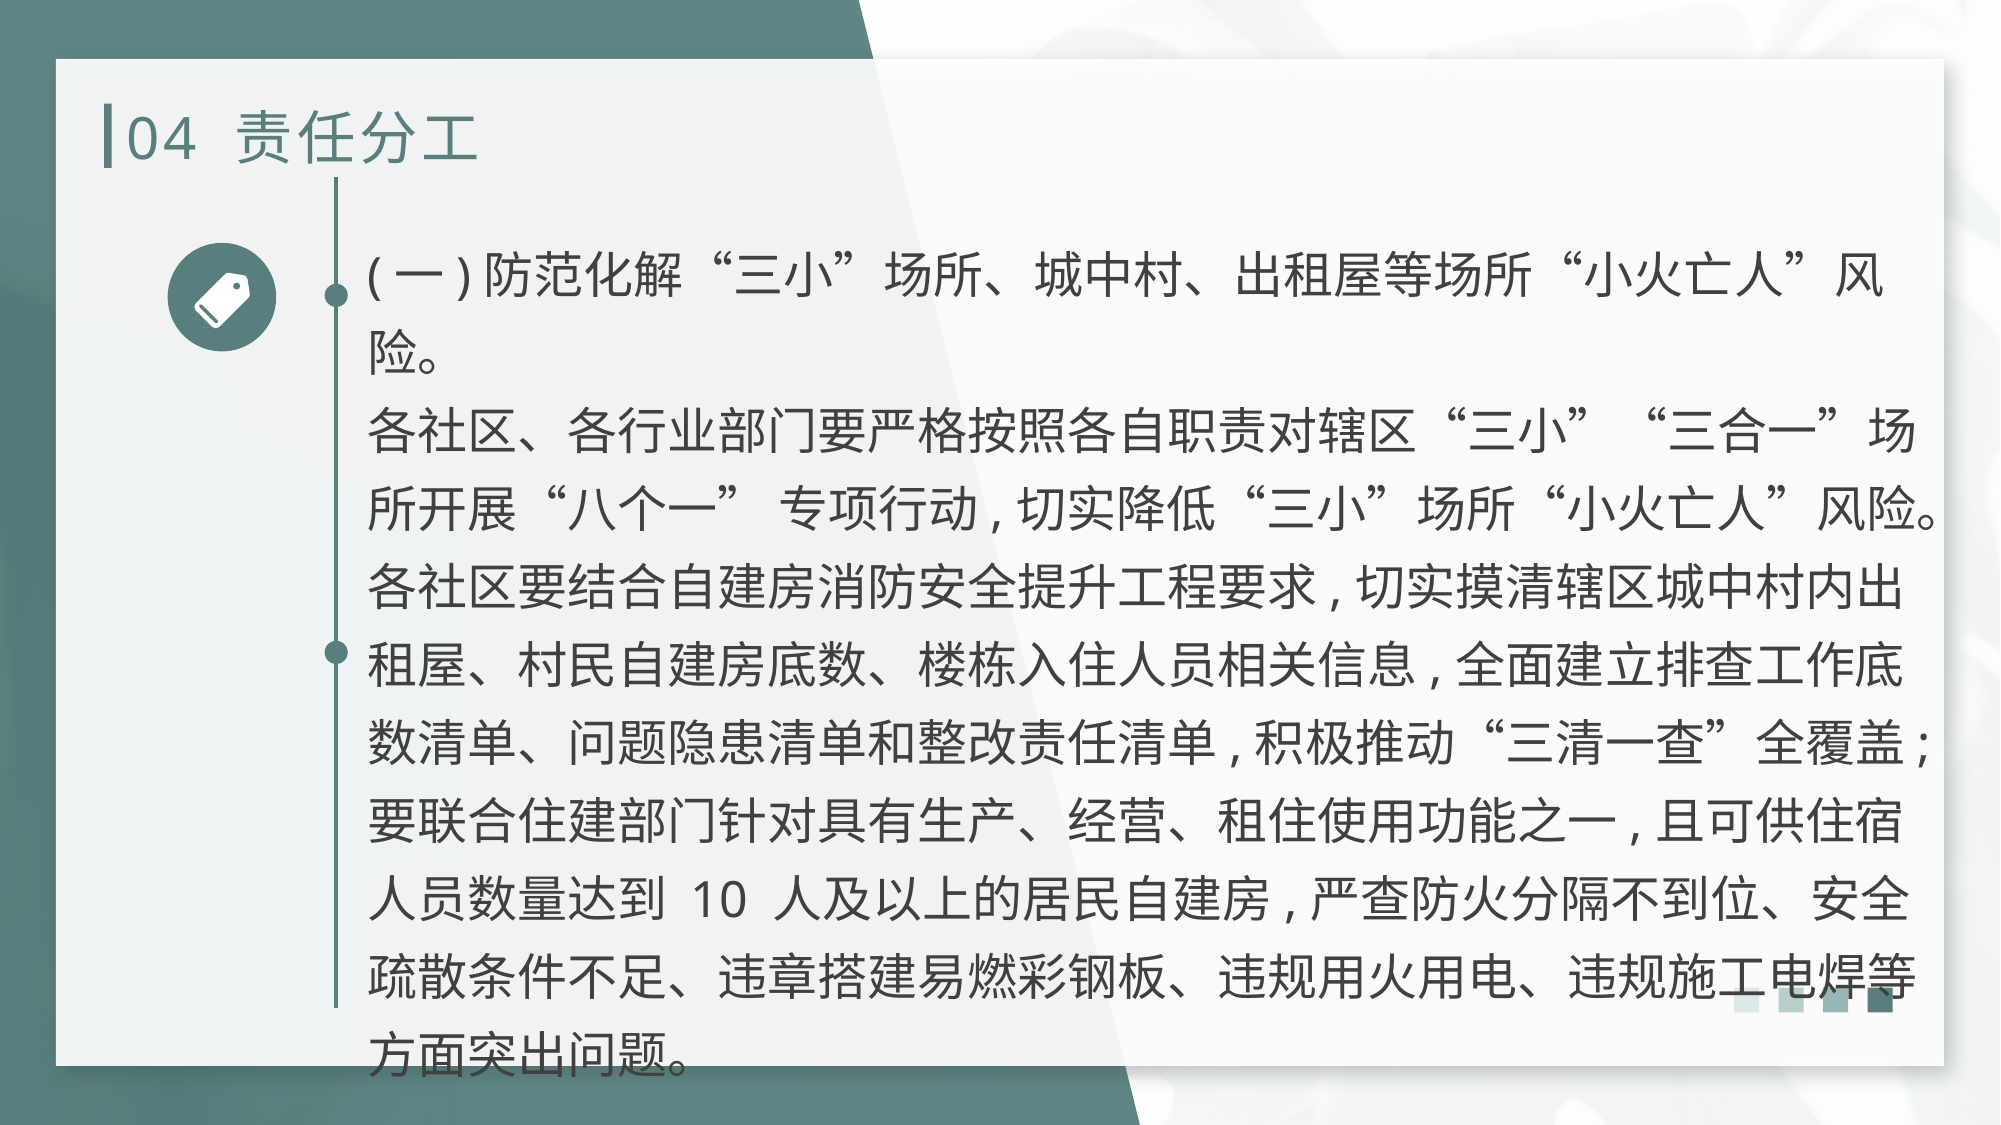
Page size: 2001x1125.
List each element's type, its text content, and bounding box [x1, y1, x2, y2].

text_box [323, 639, 336, 665]
text_box [323, 282, 336, 308]
text_box (一)防范化解“三小”场所、城中村、出租屋等场所“小火亡人”风险。 各社区、各行业部门要严格按照各自职责对辖区“三小”“三合一”场所开展“八个一” 专项行动,切实降低“三小”场所“小火亡人”风险。各社区要结合自建房消防安全提升工程要求,切实摸清辖区城中村内出租屋、村民自建房底数、楼栋入住人员相关信息,全面建立排查工作底数清单、问题隐患清单和整改责任清单,积极推动“三清一查”全覆盖;要联合住建部门针对具有生产、经营、租住使用功能之一,且可供住宿人员数量达到 10 人及以上的居民自建房,严查防火分隔不到位、安全疏散条件不足、违章搭建易燃彩钢板、违规用火用电、违规施工电焊等方面突出问题。 [367, 226, 1929, 1084]
title 04 责任分工 [111, 34, 902, 238]
text_box [337, 282, 349, 308]
text_box [337, 639, 349, 665]
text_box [167, 242, 277, 352]
